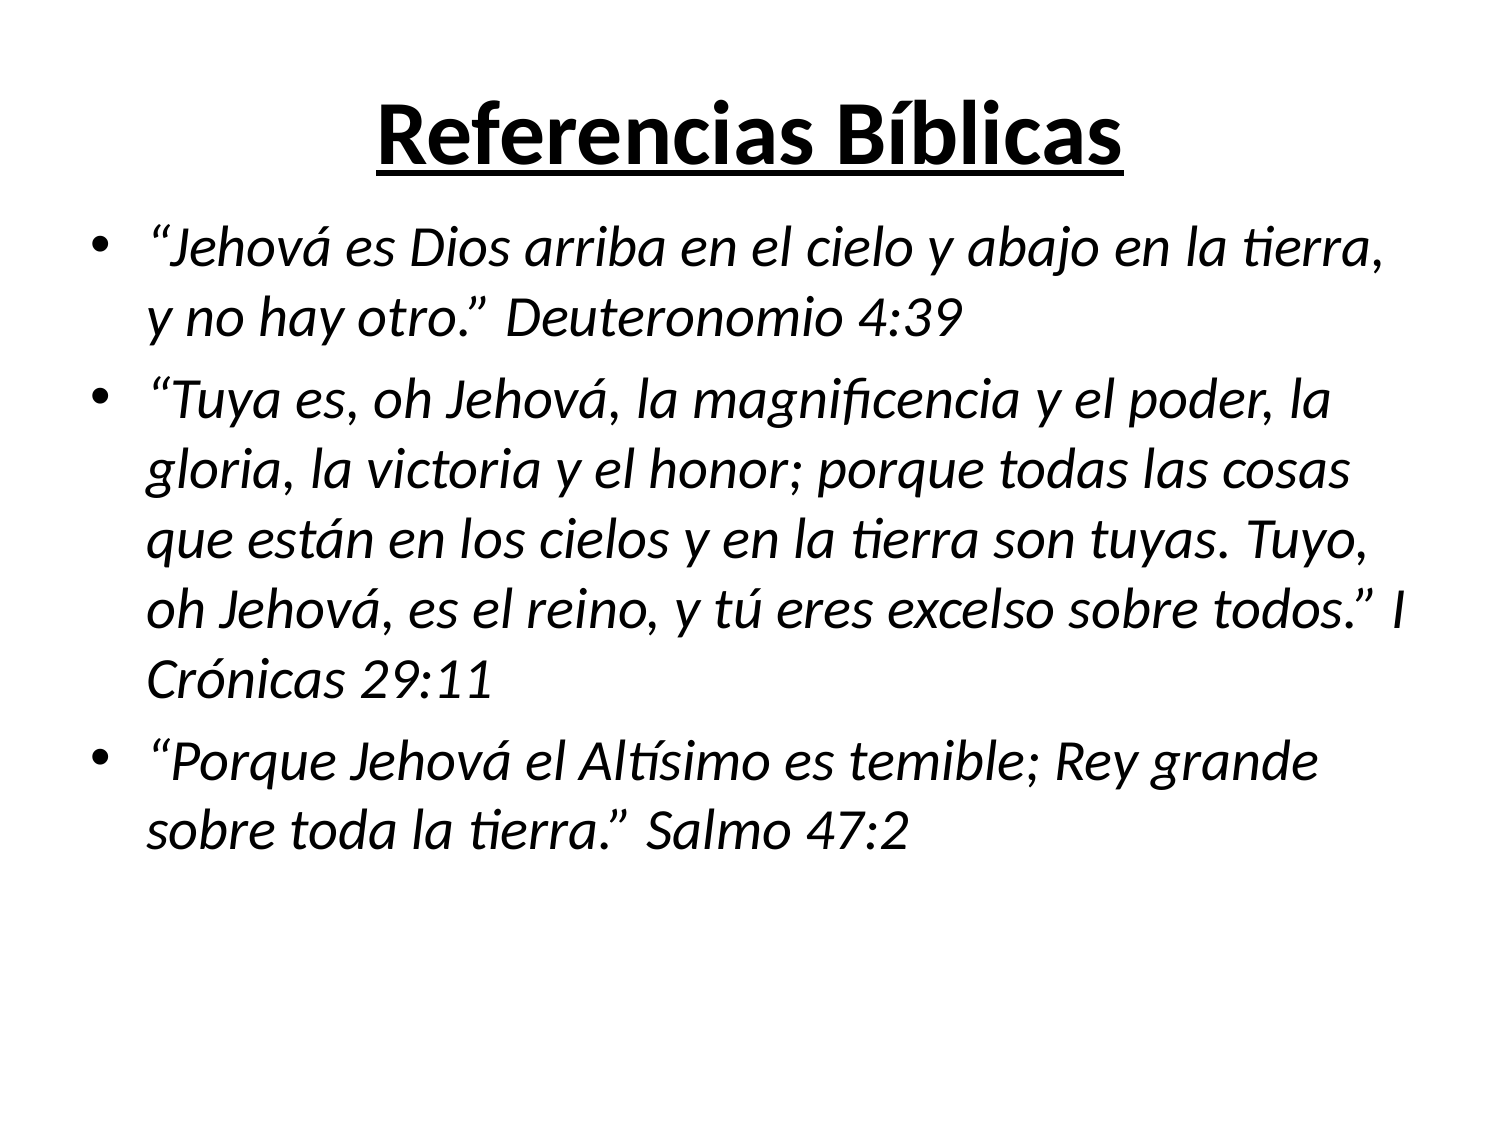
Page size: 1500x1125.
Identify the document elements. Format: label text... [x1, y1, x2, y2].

title Referencias Bíblicas [75, 54, 1425, 200]
list “Jehová es Dios arriba en el cielo y abajo en la tierra, y no hay otro.” Deuteronomio 4:39 “Tuya es, oh Jehová, la magnificencia y el poder, la gloria, la victoria y el honor; porque todas las cosas que están en los cielos y en la tierra son tuyas. Tuyo, oh Jehová, es el reino, y tú eres excelso sobre todos.” I Crónicas 29:11 “Porque Jehová el Altísimo es temible; Rey grande sobre toda la tierra.” Salmo 47:2 [75, 200, 1425, 912]
